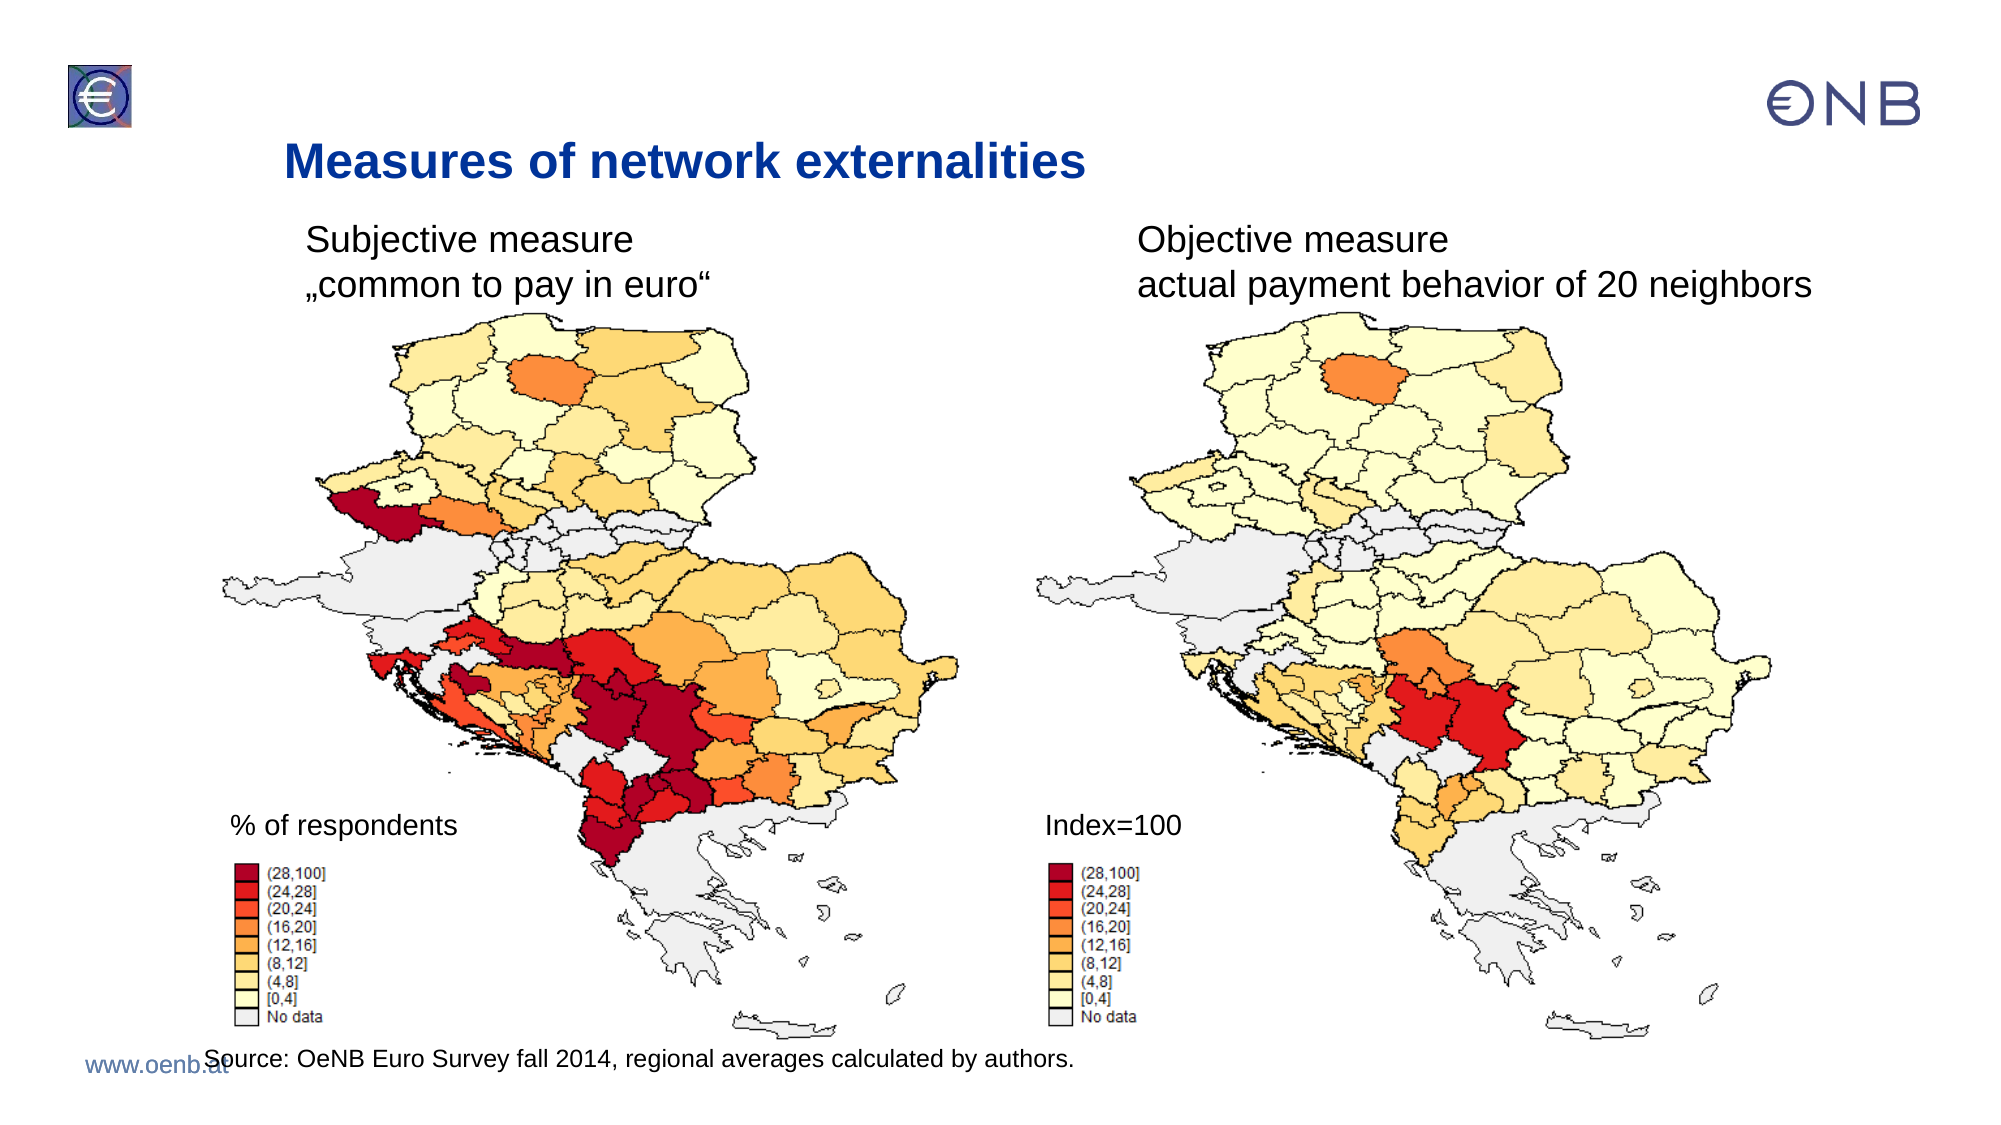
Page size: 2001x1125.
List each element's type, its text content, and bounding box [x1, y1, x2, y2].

text_box Subjective measure „common to pay in euro“ [290, 207, 727, 302]
text_box Objective measure actual payment behavior of 20 neighbors [1122, 208, 1828, 313]
title Measures of network externalities [268, 101, 1732, 218]
picture [214, 303, 967, 1046]
picture [1767, 80, 1920, 126]
picture [1029, 302, 1780, 1046]
picture [68, 65, 132, 128]
text_box Source: OeNB Euro Survey fall 2014, regional averages calculated by authors. [188, 1035, 1093, 1081]
